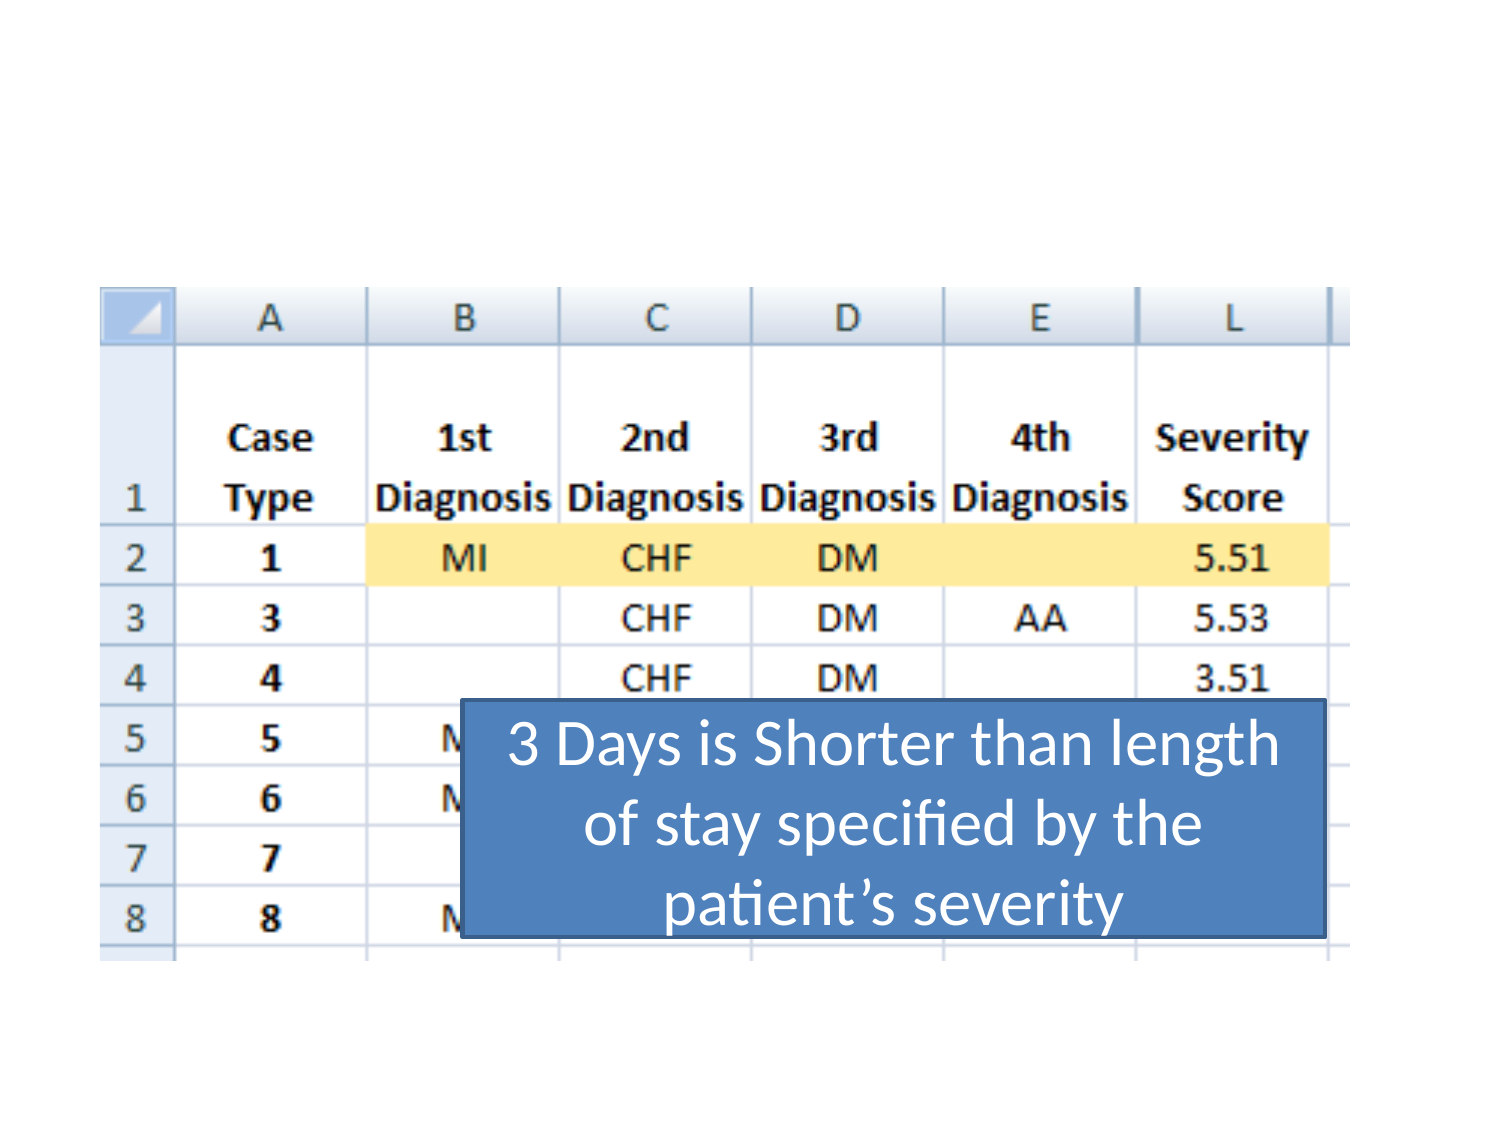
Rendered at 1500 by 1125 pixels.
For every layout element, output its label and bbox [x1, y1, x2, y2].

picture [99, 287, 1351, 961]
